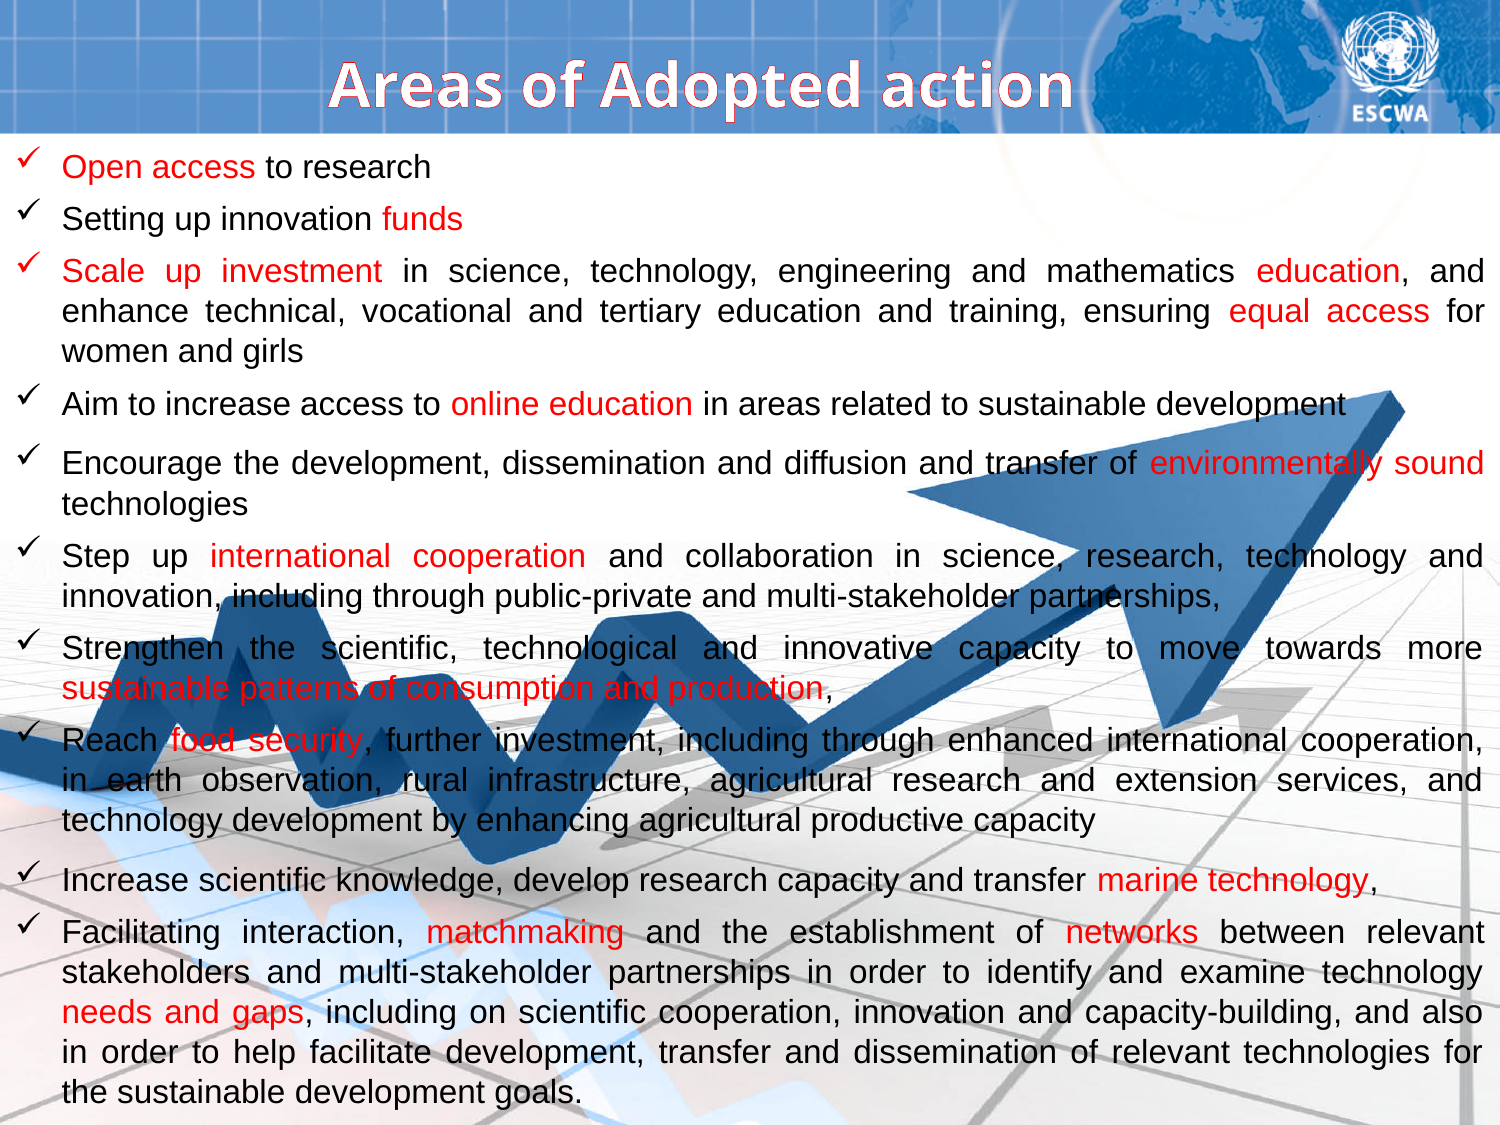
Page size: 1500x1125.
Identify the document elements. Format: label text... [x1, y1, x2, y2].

picture [0, 0, 1500, 137]
picture [0, 337, 1500, 1125]
text_box Open access to research Setting up innovation funds Scale up investment in science, technology, engineering and mathematics education, and enhance technical, vocational and tertiary education and training, ensuring equal access for women and girls Aim to increase access to online education in areas related to sustainable development Encourage the development, dissemination and diffusion and transfer of environmentally sound technologies Step up international cooperation and collaboration in science, research, technology and innovation, including through public-private and multi-stakeholder partnerships, Strengthen the scientific, technological and innovative capacity to move towards more sustainable patterns of consumption and production, Reach food security, further investment, including through enhanced international cooperation, in earth observation, rural infrastructure, agricultural research and extension services, and technology development by enhancing agricultural productive capacity Increase scientific knowledge, develop research capacity and transfer marine technology, Facilitating interaction, matchmaking and the establishment of networks between relevant stakeholders and multi-stakeholder partnerships in order to identify and examine technology needs and gaps, including on scientific cooperation, innovation and capacity-building, and also in order to help facilitate development, transfer and dissemination of relevant technologies for the sustainable development goals. [0, 137, 1500, 336]
text_box Areas of Adopted action [23, 37, 1413, 128]
